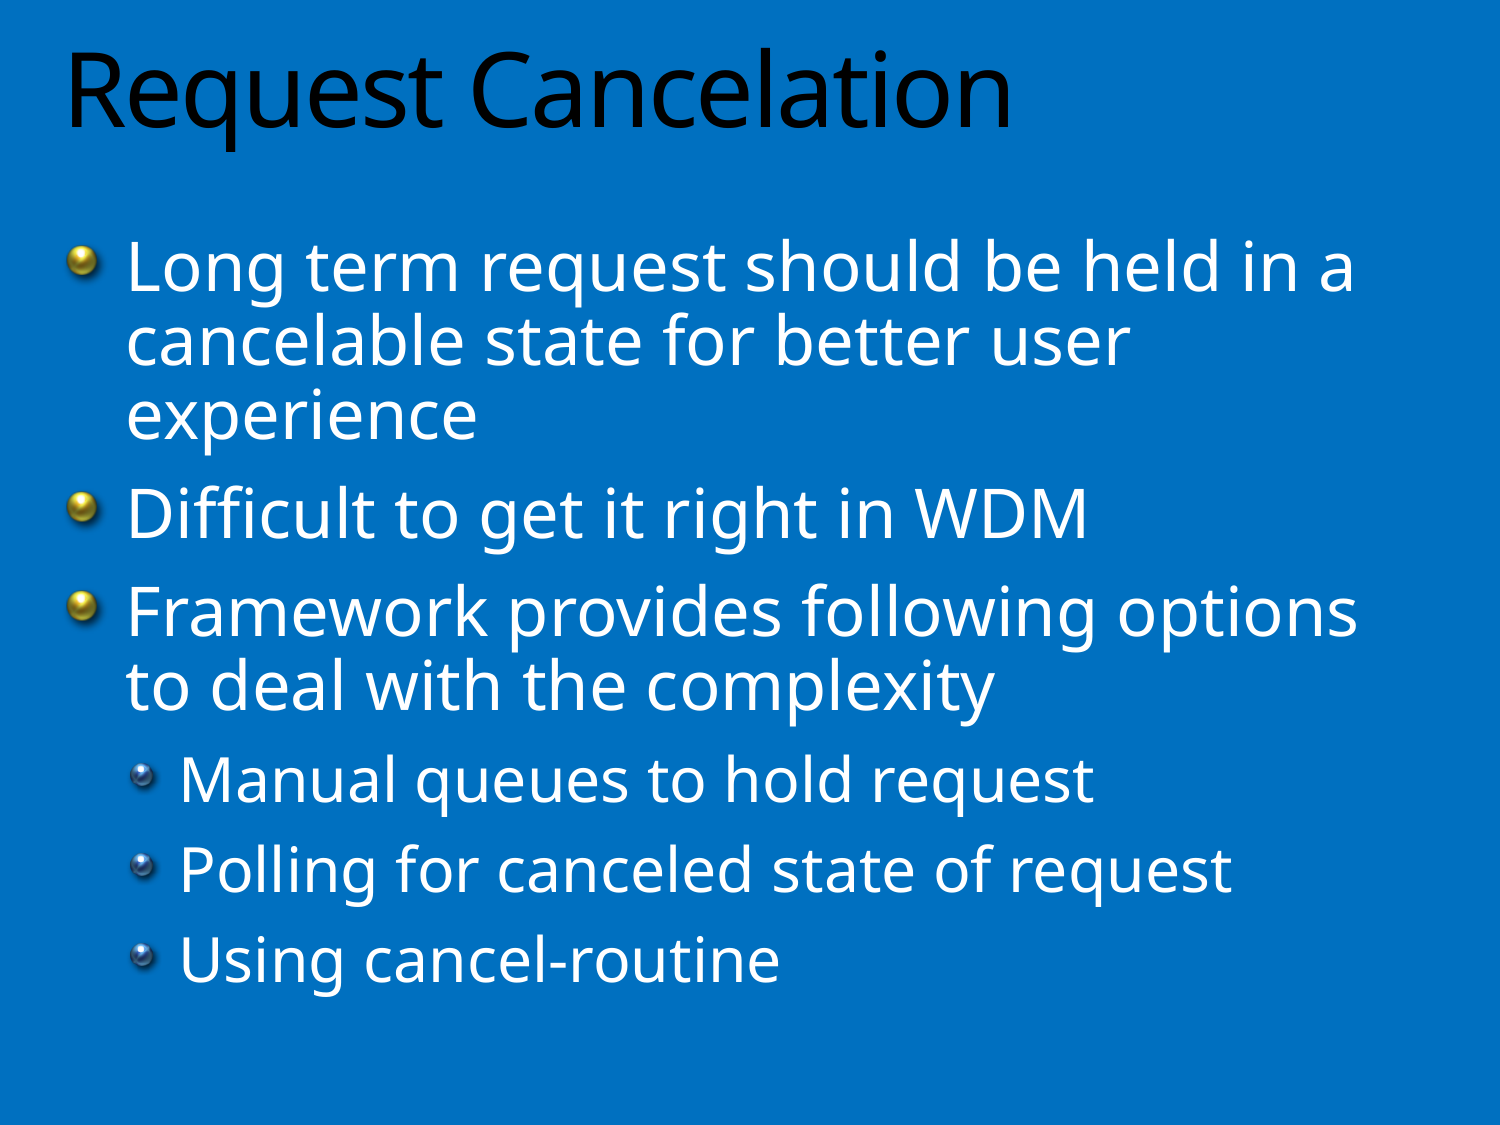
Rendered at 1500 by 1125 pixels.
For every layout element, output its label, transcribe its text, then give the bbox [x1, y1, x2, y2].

picture [126, 940, 162, 976]
picture [62, 242, 109, 288]
picture [62, 587, 109, 634]
list Long term request should be held in a cancelable state for better user experience Difficult to get it right in WDM Framework provides following options to deal with the complexity Manual queues to hold request Polling for canceled state of request Using cancel-routine [62, 231, 1438, 932]
picture [126, 760, 162, 796]
picture [126, 850, 162, 886]
title Request Cancelation [62, 37, 1438, 152]
picture [62, 488, 109, 535]
